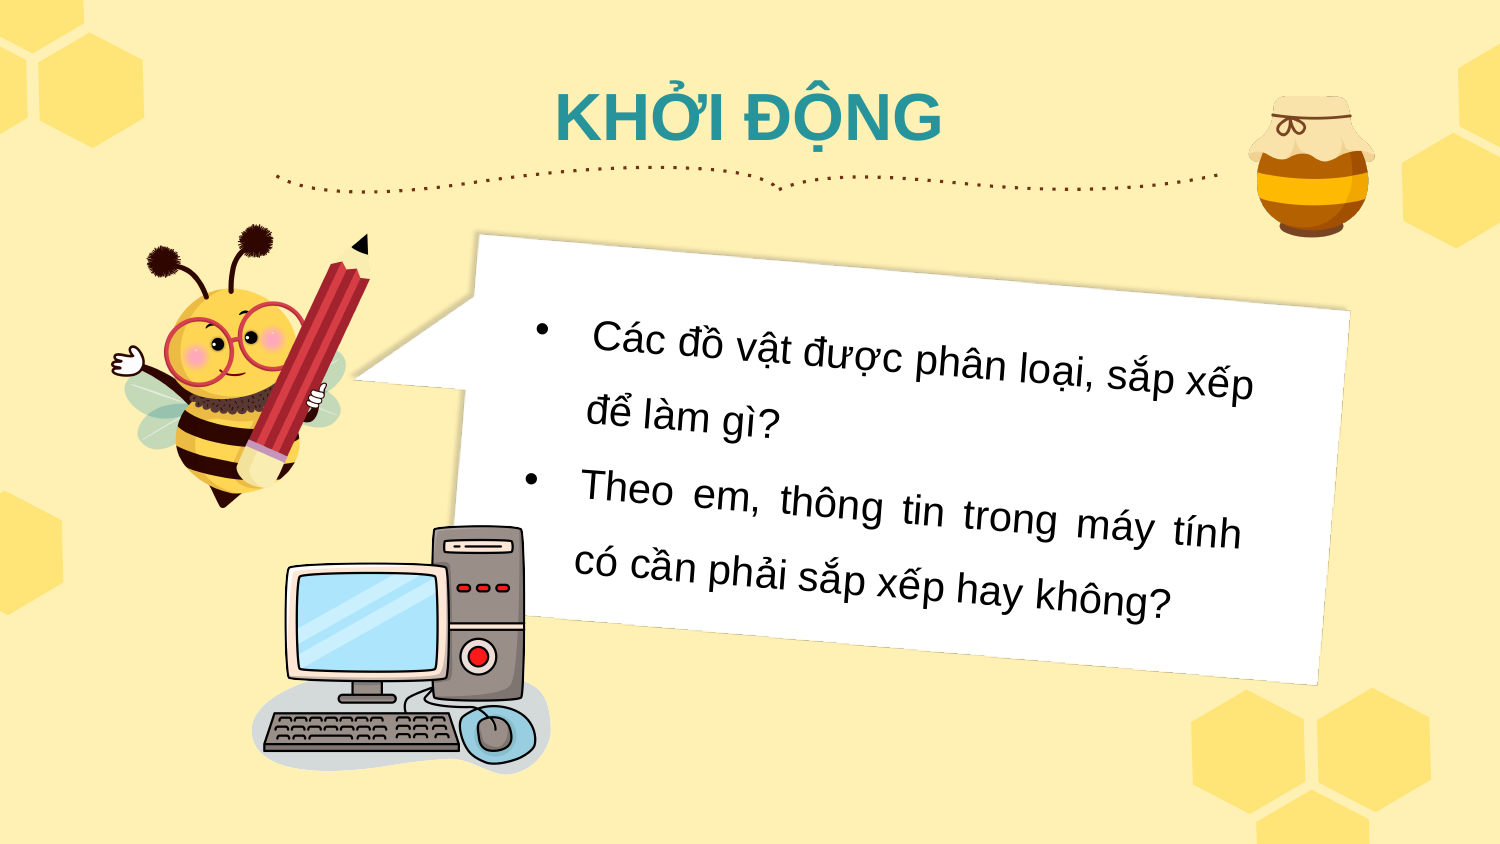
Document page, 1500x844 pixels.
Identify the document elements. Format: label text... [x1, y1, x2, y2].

picture [111, 96, 1376, 844]
text_box [276, 167, 1224, 192]
title KHỞI ĐỘNG [76, 58, 1424, 168]
text_box [1191, 697, 1306, 815]
